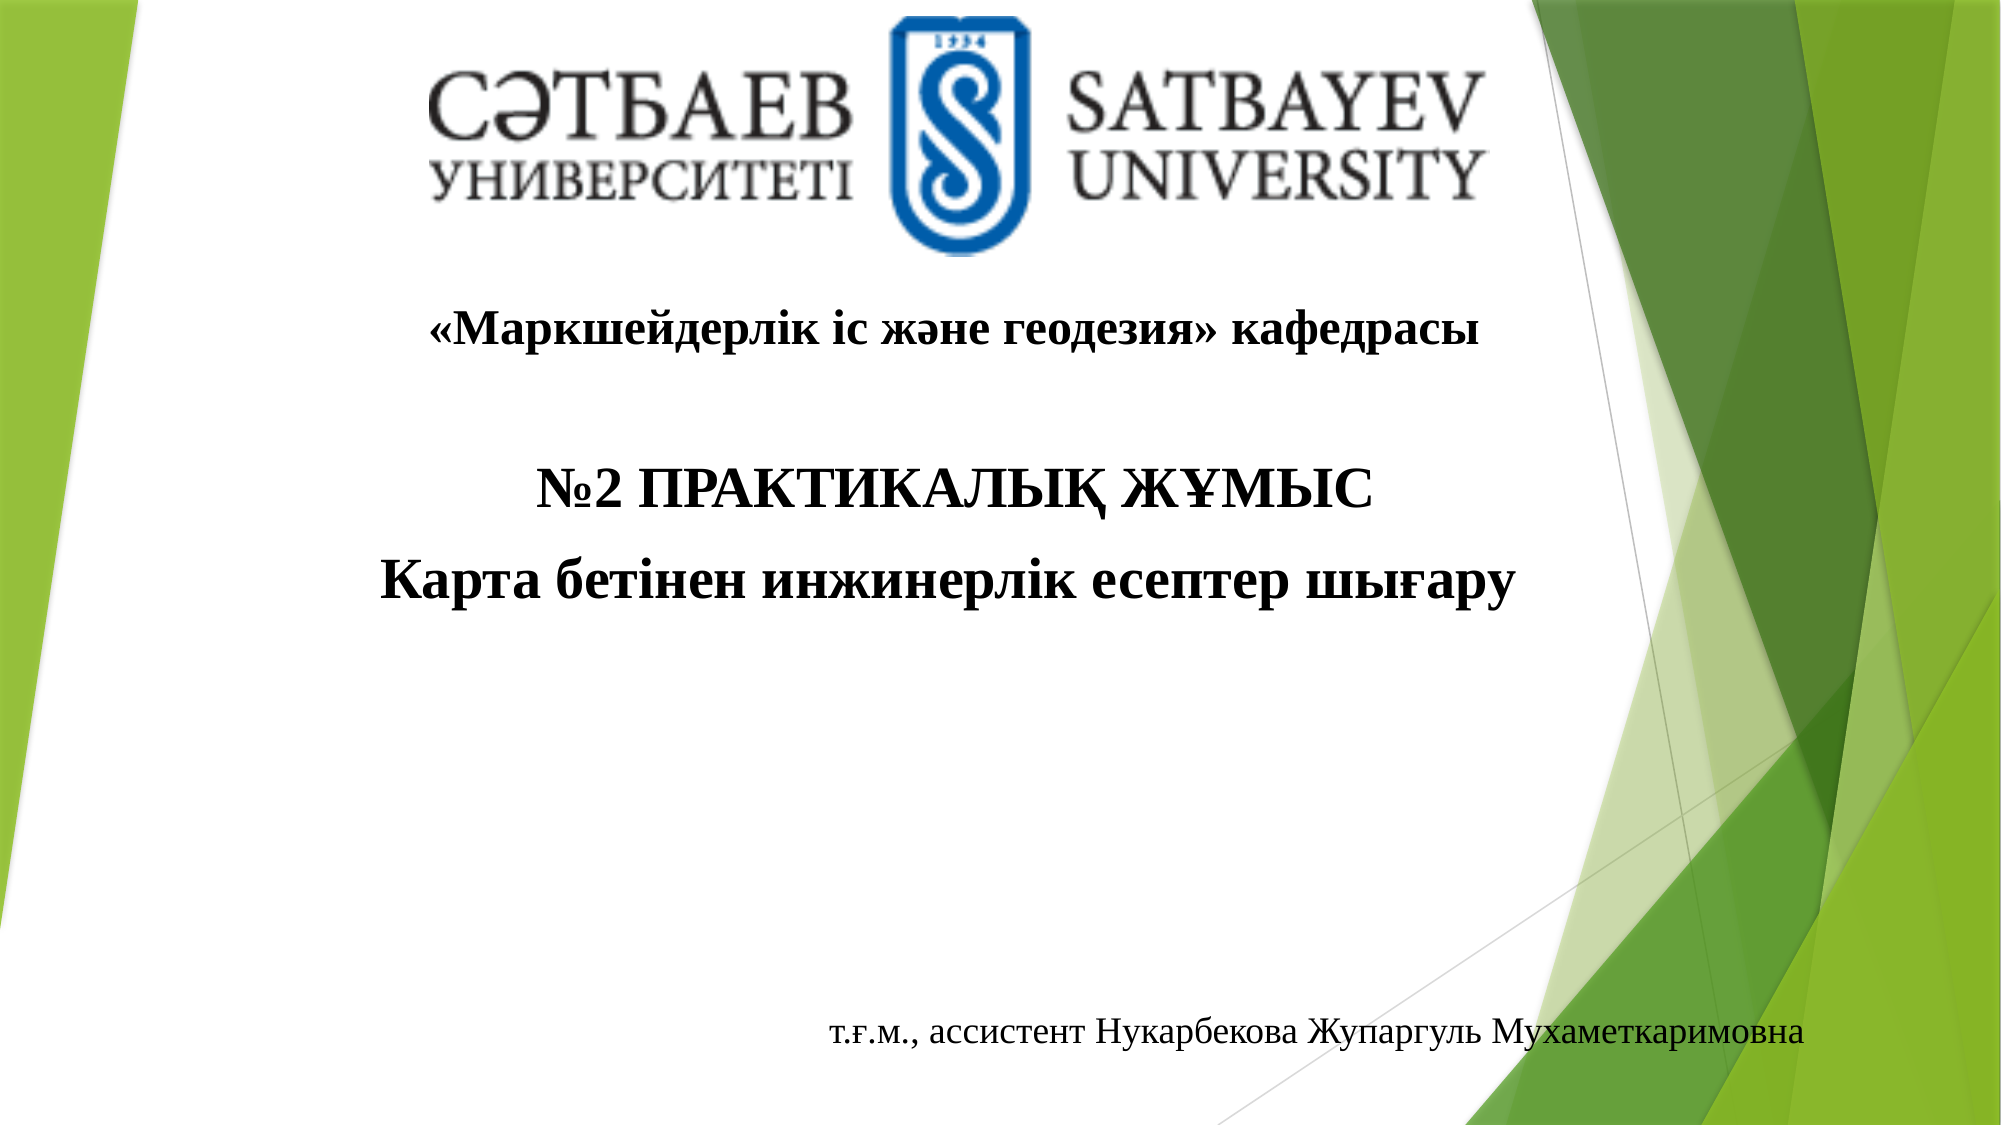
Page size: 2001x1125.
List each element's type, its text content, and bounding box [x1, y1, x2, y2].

text_box т.ғ.м., ассистент Нукарбекова Жупаргуль Мухаметкаримовна [804, 998, 1887, 1059]
picture [428, 15, 1491, 258]
subtitle №2 ПРАКТИКАЛЫҚ ЖҰМЫС Карта бетінен инжинерлік есептер шығару [318, 442, 1593, 623]
text_box «Маркшейдерлік іс және геодезия» кафедрасы [318, 287, 1590, 362]
